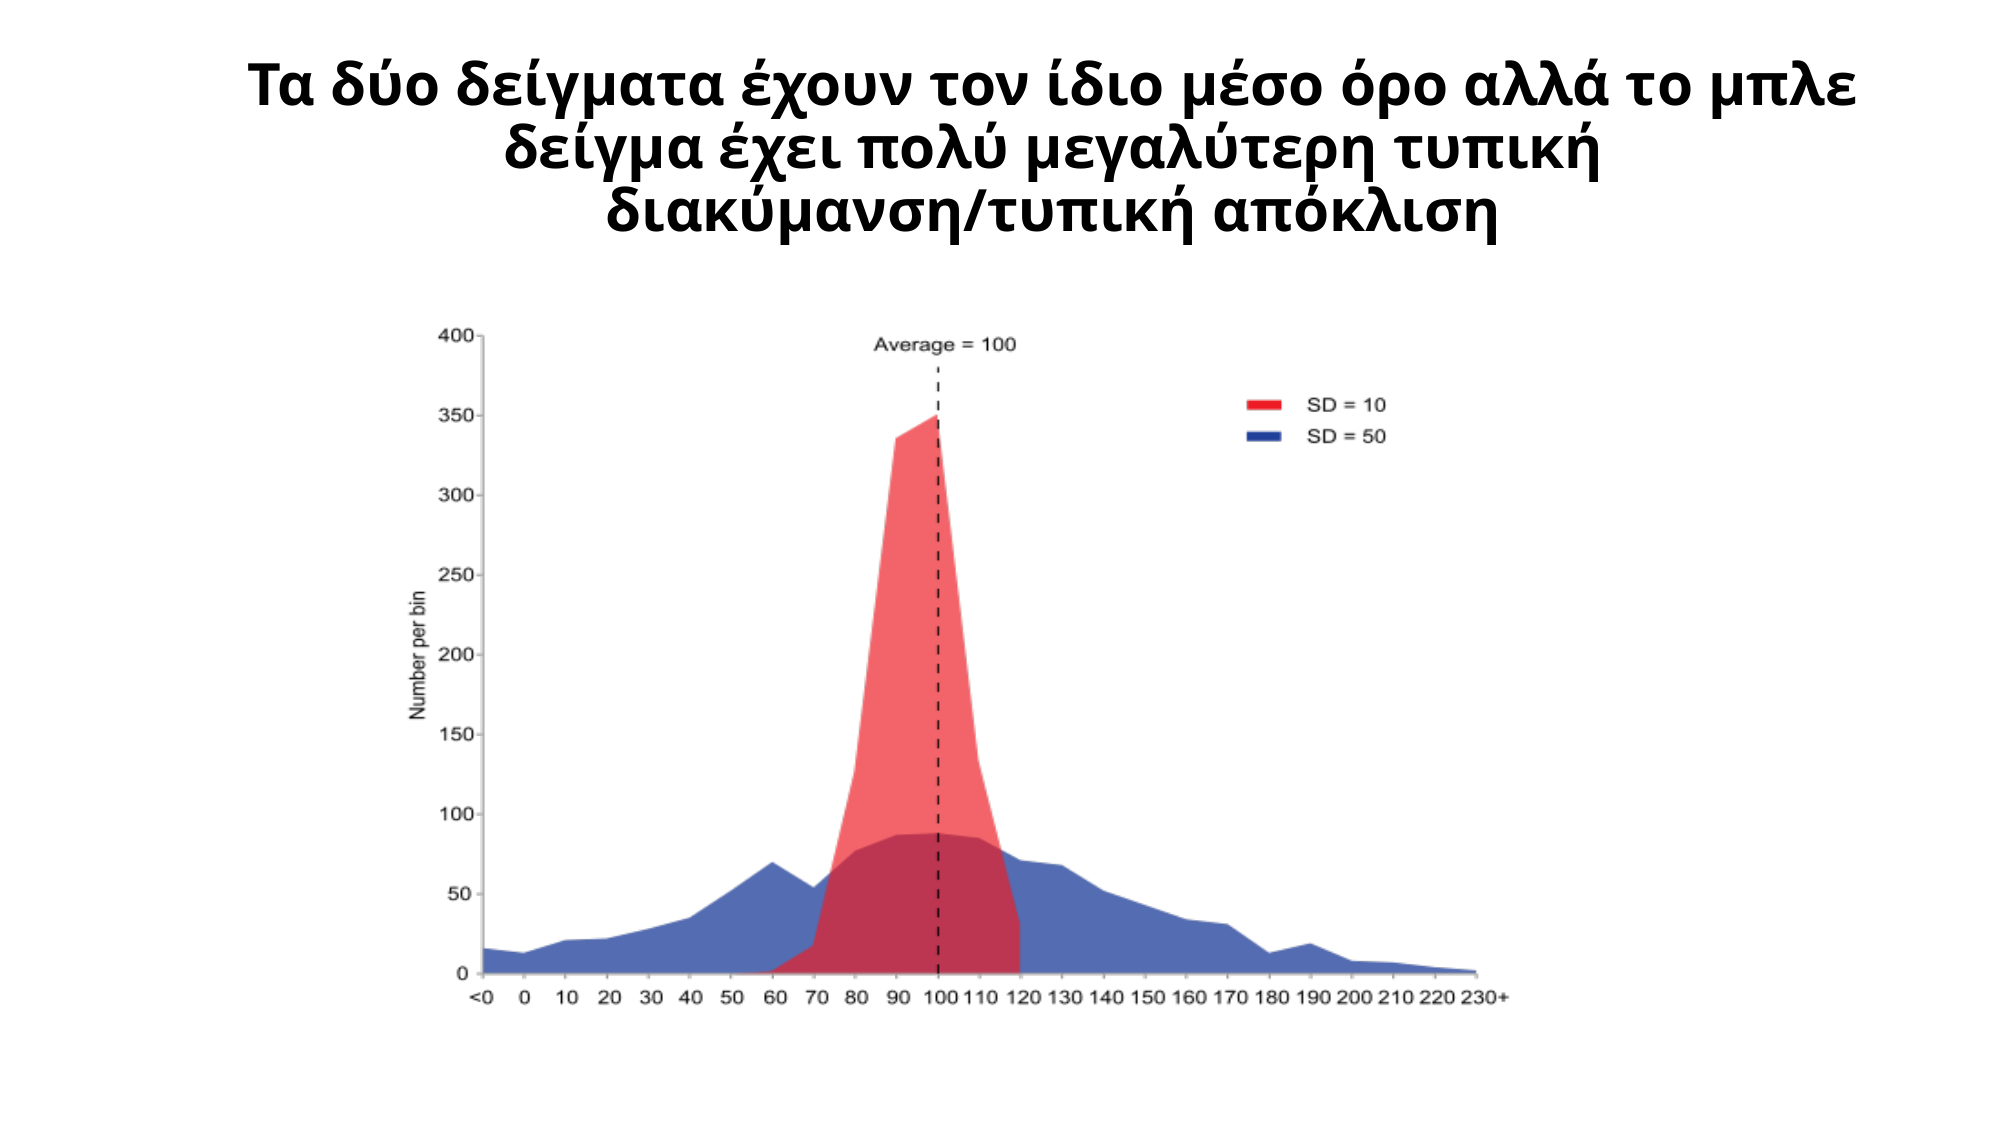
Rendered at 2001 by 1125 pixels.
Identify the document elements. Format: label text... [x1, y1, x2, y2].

picture [399, 315, 1513, 1024]
title Τα δύο δείγματα έχουν τον ίδιο μέσο όρο αλλά το μπλε δείγμα έχει πολύ μεγαλύτερη τυπική διακύμανση/τυπική απόκλιση [190, 41, 1916, 259]
